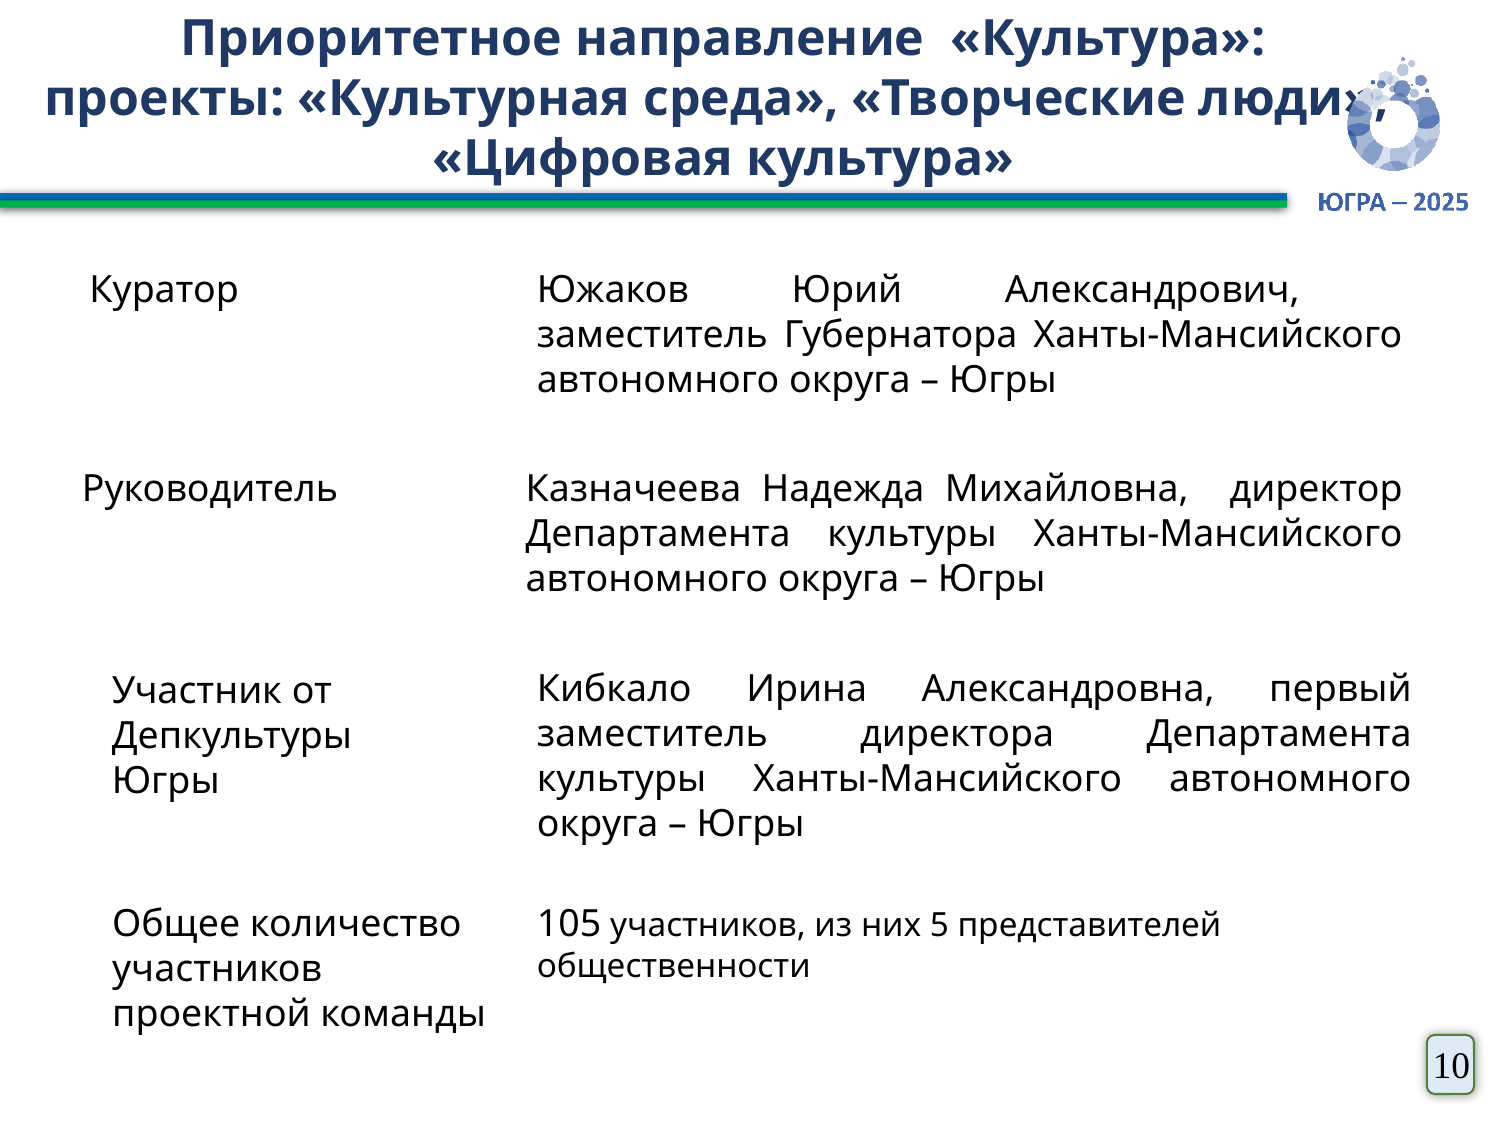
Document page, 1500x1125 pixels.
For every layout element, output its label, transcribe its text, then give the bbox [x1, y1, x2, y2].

text_box Южаков Юрий Александрович, заместитель Губернатора Ханты-Мансийского автономного округа – Югры [522, 257, 1418, 408]
text_box Куратор [74, 257, 254, 318]
text_box Казначеева Надежда Михайловна, директор Департамента культуры Ханты-Мансийского автономного округа – Югры [510, 456, 1418, 606]
text_box Кибкало Ирина Александровна, первый заместитель директора Департамента культуры Ханты-Мансийского автономного округа – Югры [522, 656, 1427, 852]
text_box Общее количество участников проектной команды [97, 891, 511, 1042]
text_box Приоритетное направление «Культура»: проекты: «Культурная среда», «Творческие люди», «Цифровая культура» [20, 46, 1427, 194]
text_box 10 [1417, 1034, 1500, 1094]
text_box 105 участников, из них 5 представителей общественности [522, 891, 1448, 992]
text_box Участник от Депкультуры Югры [97, 658, 471, 809]
picture [1319, 57, 1468, 211]
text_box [0, 193, 1288, 208]
text_box Руководитель [67, 456, 353, 516]
